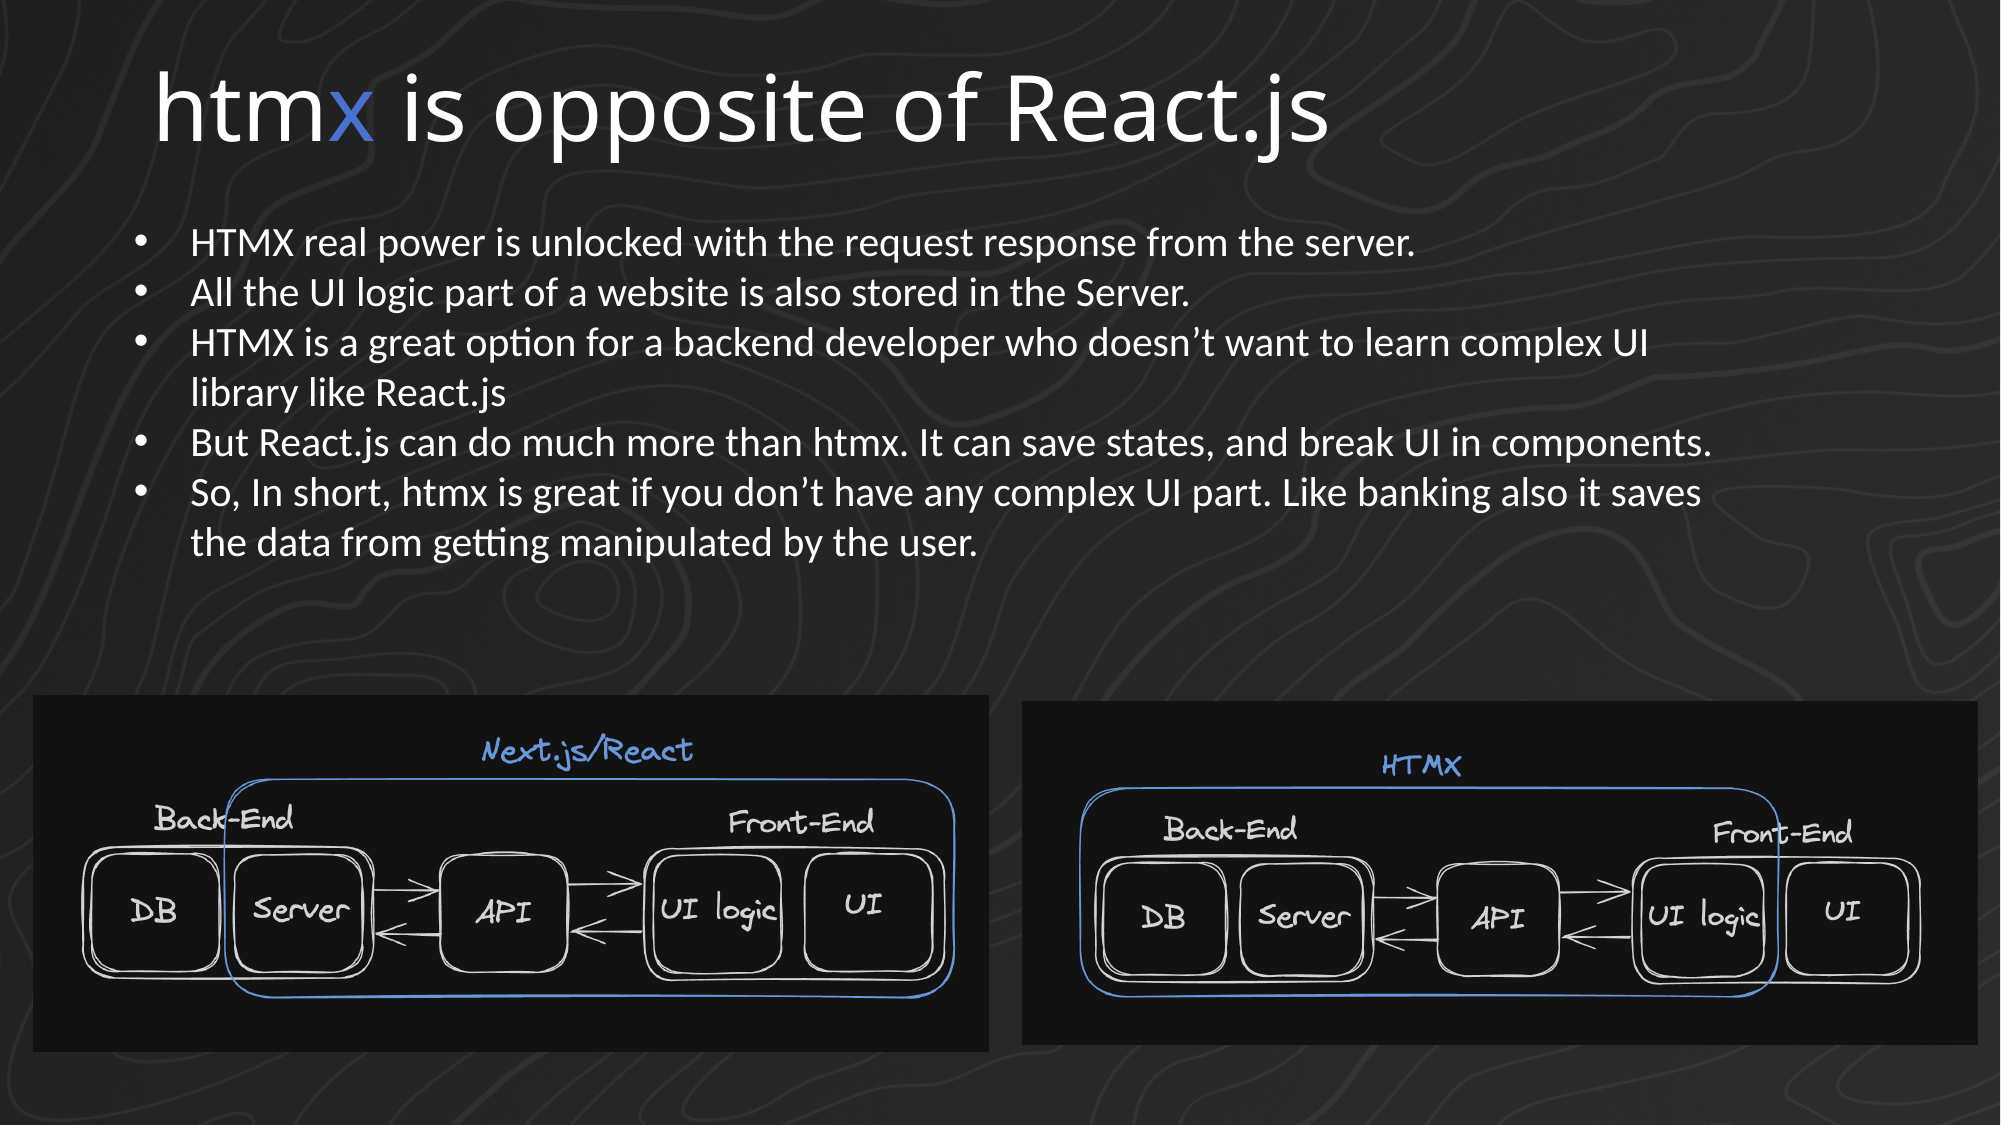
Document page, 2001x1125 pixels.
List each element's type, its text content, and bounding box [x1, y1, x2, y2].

title htmx is opposite of React.js [137, 38, 1863, 186]
text_box HTMX real power is unlocked with the request response from the server. All the UI logic part of a website is also stored in the Server. HTMX is a great option for a backend developer who doesn’t want to learn complex UI library like React.js But React.js can do much more than htmx. It can save states, and break UI in components. So, In short, htmx is great if you don’t have any complex UI part. Like banking also it saves the data from getting manipulated by the user. [119, 207, 1782, 573]
picture [0, 0, 2001, 1125]
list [1022, 701, 1978, 1045]
